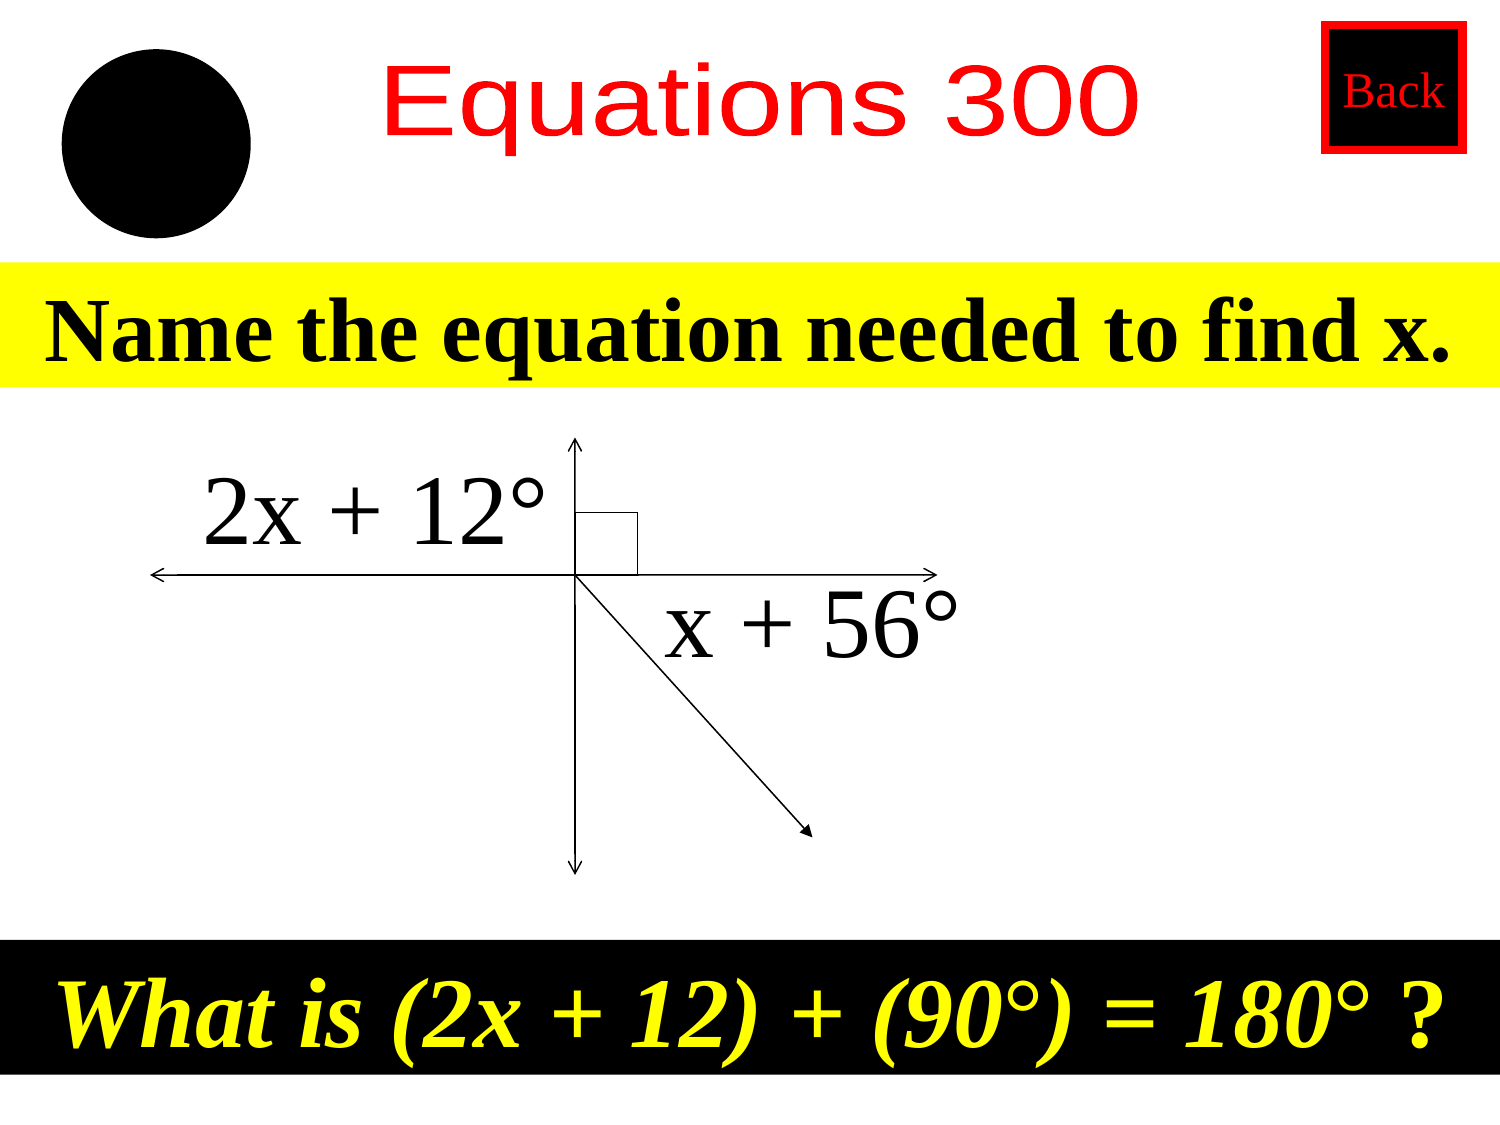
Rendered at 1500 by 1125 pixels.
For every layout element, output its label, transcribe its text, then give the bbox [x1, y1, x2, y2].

text_box What is (2x + 12) + (90°) = 180° ? [0, 939, 1500, 1075]
text_box 2x + 12° [187, 437, 650, 573]
text_box Name the equation needed to find x. [0, 262, 1500, 388]
text_box [62, 49, 250, 238]
text_box x + 56° [649, 549, 1113, 685]
text_box [150, 567, 574, 583]
text_box [574, 574, 813, 838]
text_box [567, 576, 583, 875]
text_box Back [1324, 24, 1463, 150]
text_box [574, 512, 638, 575]
text_box [577, 567, 938, 583]
